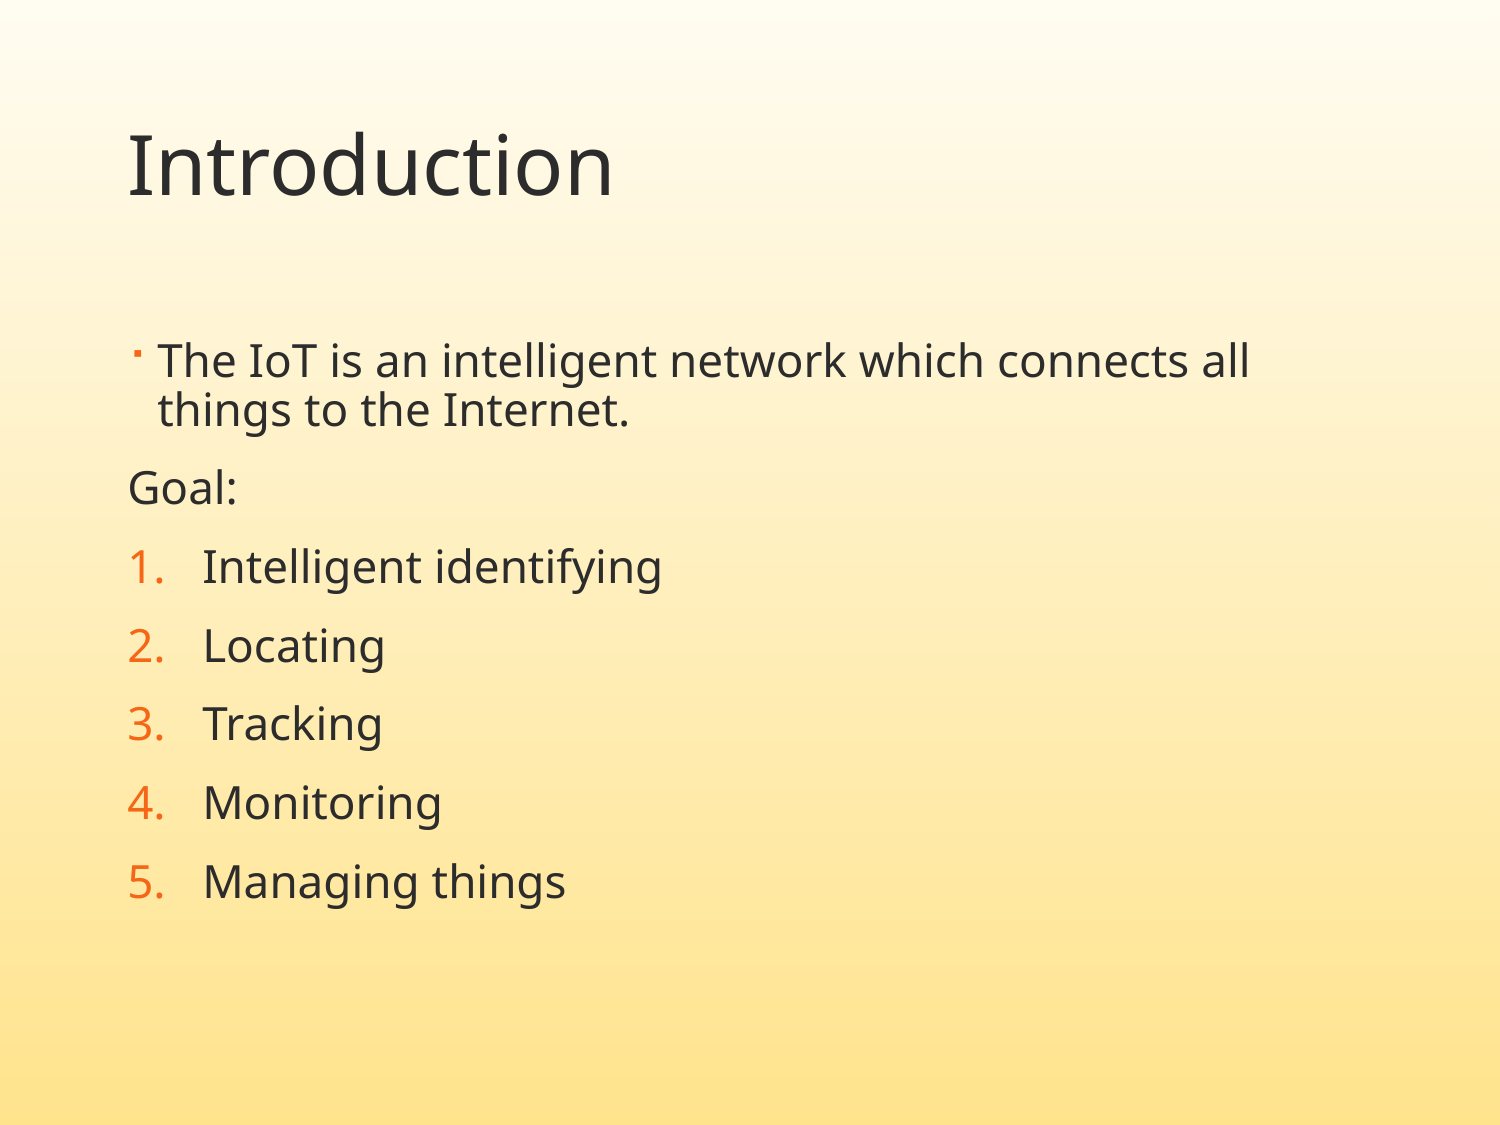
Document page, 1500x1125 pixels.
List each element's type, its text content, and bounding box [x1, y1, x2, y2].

title Introduction [112, 46, 1388, 295]
list The IoT is an intelligent network which connects all things to the Internet. Goal: Intelligent identifying Locating Tracking Monitoring Managing things [112, 329, 1388, 1020]
